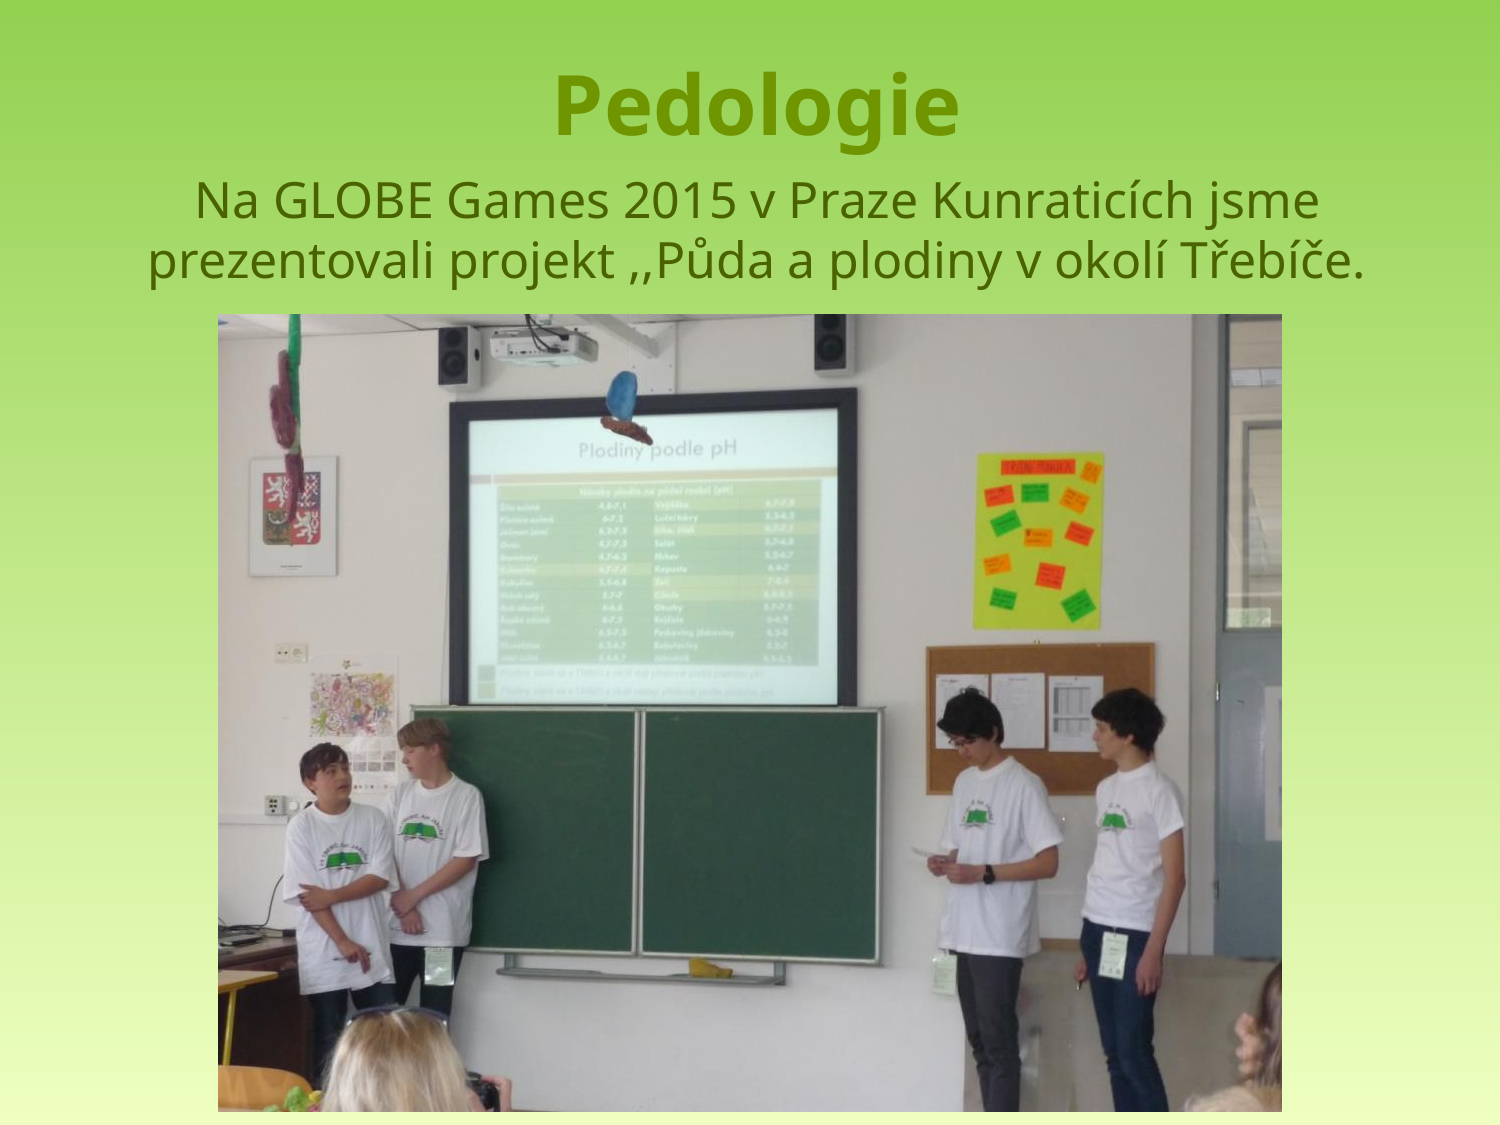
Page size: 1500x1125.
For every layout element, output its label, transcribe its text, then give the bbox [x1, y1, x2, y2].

list Na GLOBE Games 2015 v Praze Kunraticích jsme prezentovali projekt ,,Půda a plodiny v okolí Třebíče. [76, 160, 1427, 881]
picture [218, 314, 1282, 1113]
title Pedologie [92, 0, 1443, 160]
